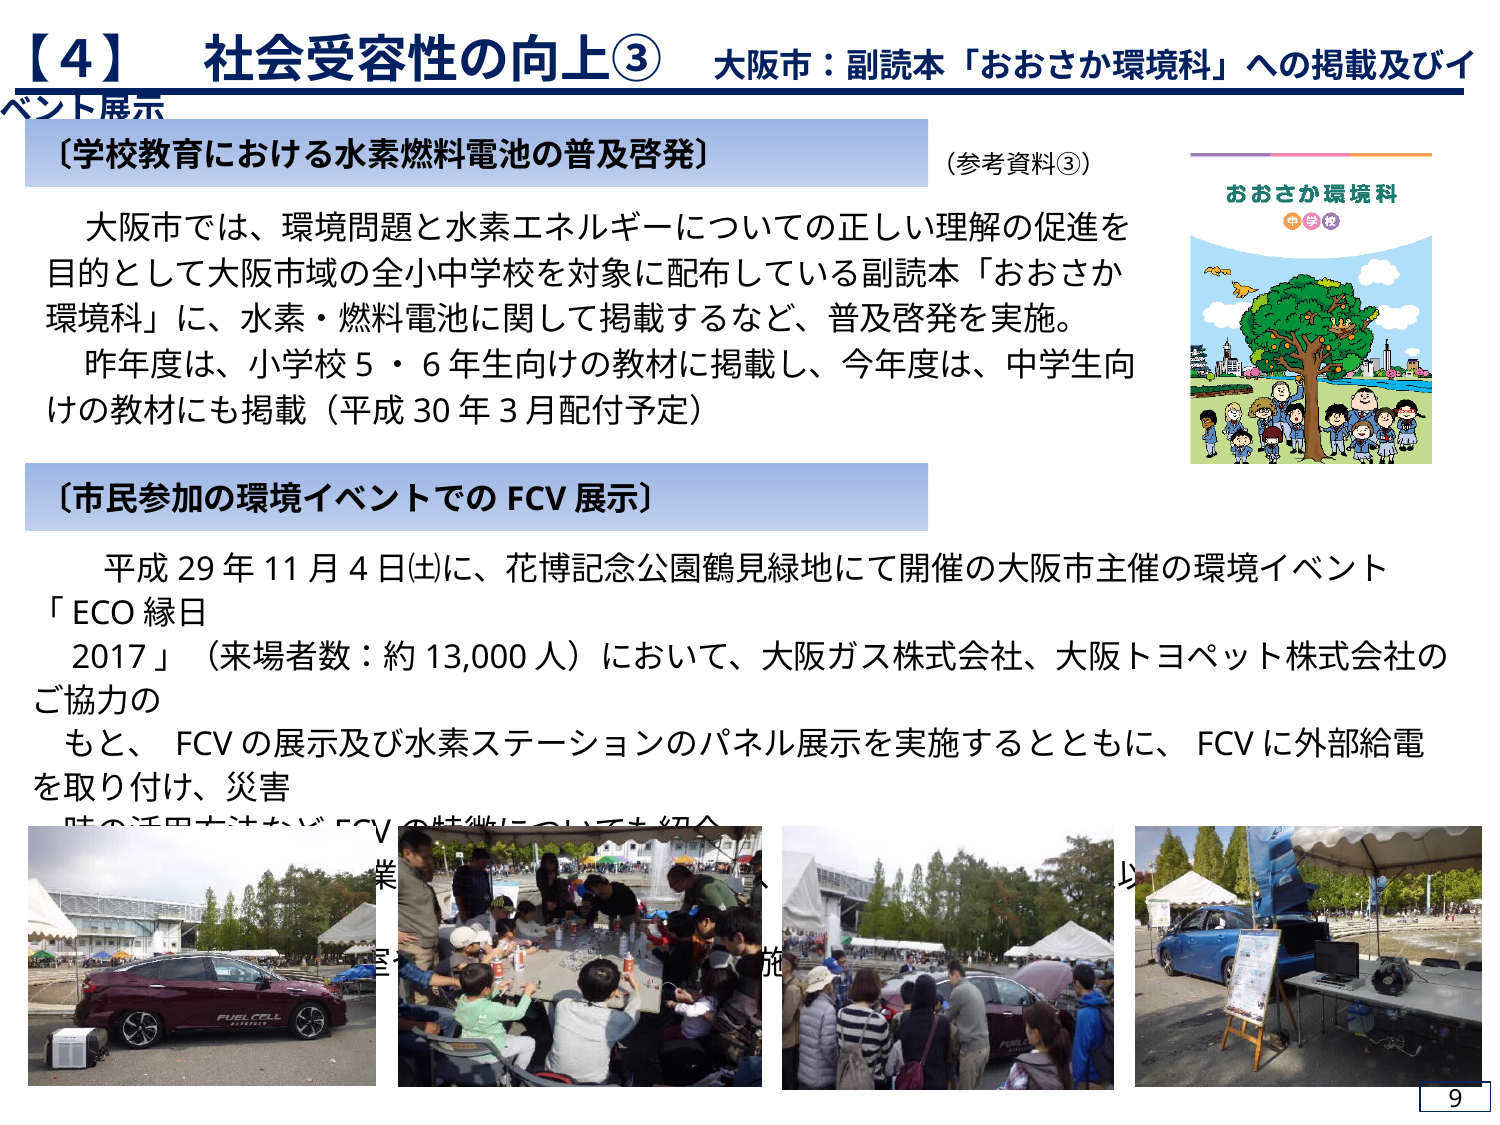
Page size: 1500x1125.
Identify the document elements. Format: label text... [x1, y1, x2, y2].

picture [781, 826, 1122, 1090]
picture [1186, 150, 1432, 464]
picture [28, 826, 376, 1086]
text_box （参考資料③） [916, 140, 1122, 186]
text_box 【４】 社会受容性の向上③ 大阪市：副読本「おおさか環境科」への掲載及びイベント展示 [0, 19, 1500, 82]
text_box 〔市民参加の環境イベントでのFCV展示〕 [23, 461, 930, 533]
text_box 大阪市では、環境問題と水素エネルギーについての正しい理解の促進を目的として大阪市域の全小中学校を対象に配布している副読本「おおさか環境科」に、⽔素・燃料電池に関して掲載するなど、普及啓発を実施。 昨年度は、小学校5・6年生向けの教材に掲載し、今年度は、中学生向けの教材にも掲載（平成30年3月配付予定） [28, 180, 1160, 433]
text_box 〔学校教育における水素燃料電池の普及啓発〕 [23, 118, 930, 189]
text_box 平成29年11月4日㈯に、花博記念公園鶴見緑地にて開催の大阪市主催の環境イベント「ECO縁日 2017」（来場者数：約13,000人）において、大阪ガス株式会社、大阪トヨペット株式会社のご協力の もと、 FCVの展示及び水素ステーションのパネル展示を実施するとともに、FCVに外部給電を取り付け、災害 時の活用方法などFCVの特徴についても紹介 また、本田技研工業株式会社のご協力を得て、小中学生（小学３年生以下は保護者同伴）を対象に 燃料電池ミニカー教室やFCVガイドツアーを実施 [14, 524, 1474, 771]
picture [398, 826, 762, 1087]
text_box 9 [1418, 1080, 1493, 1114]
picture [1134, 826, 1482, 1087]
